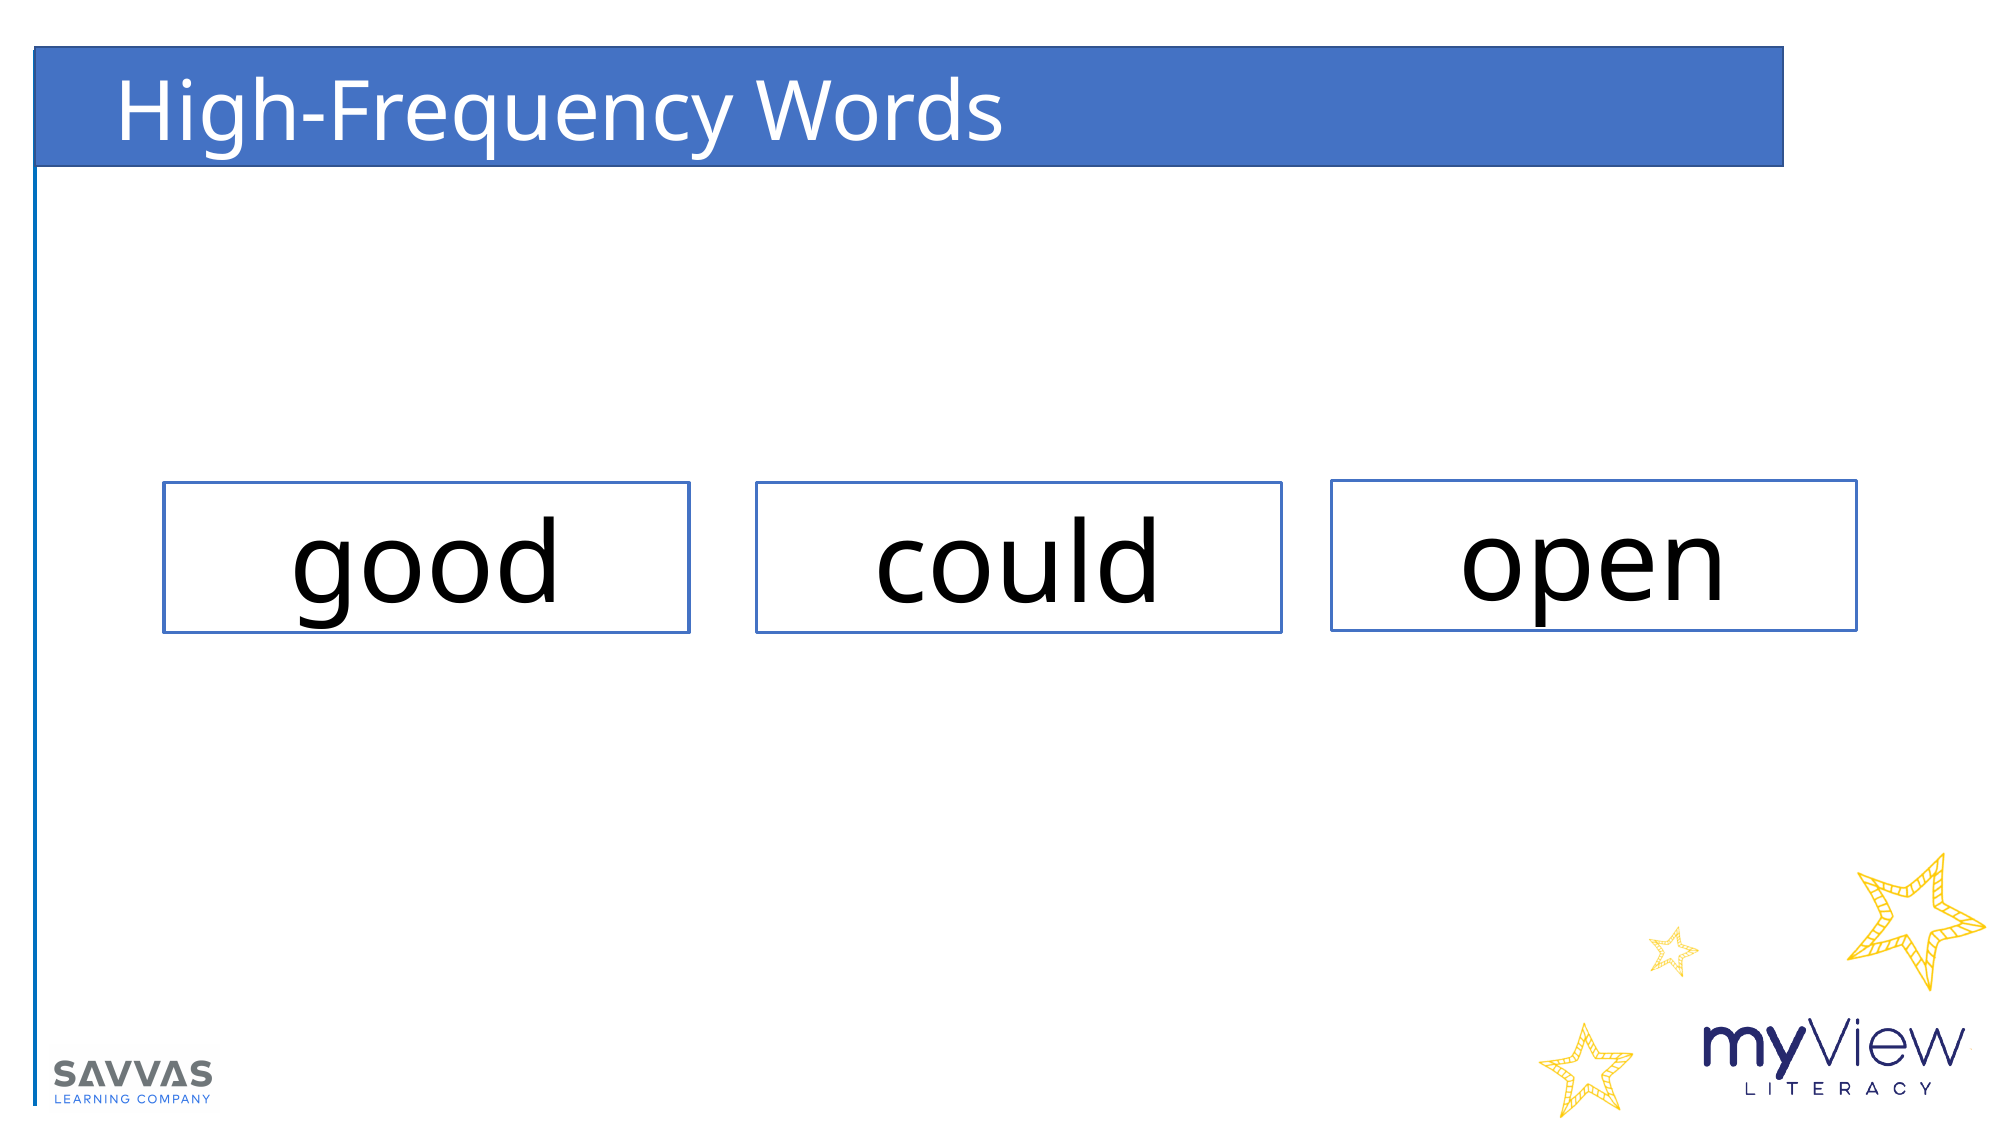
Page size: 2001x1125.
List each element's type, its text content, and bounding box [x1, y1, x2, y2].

text_box good [163, 482, 689, 633]
text_box could [756, 482, 1282, 633]
picture [48, 1043, 220, 1113]
picture [1509, 814, 2000, 1125]
text_box open [1331, 480, 1857, 631]
text_box High-Frequency Words [34, 46, 1784, 167]
